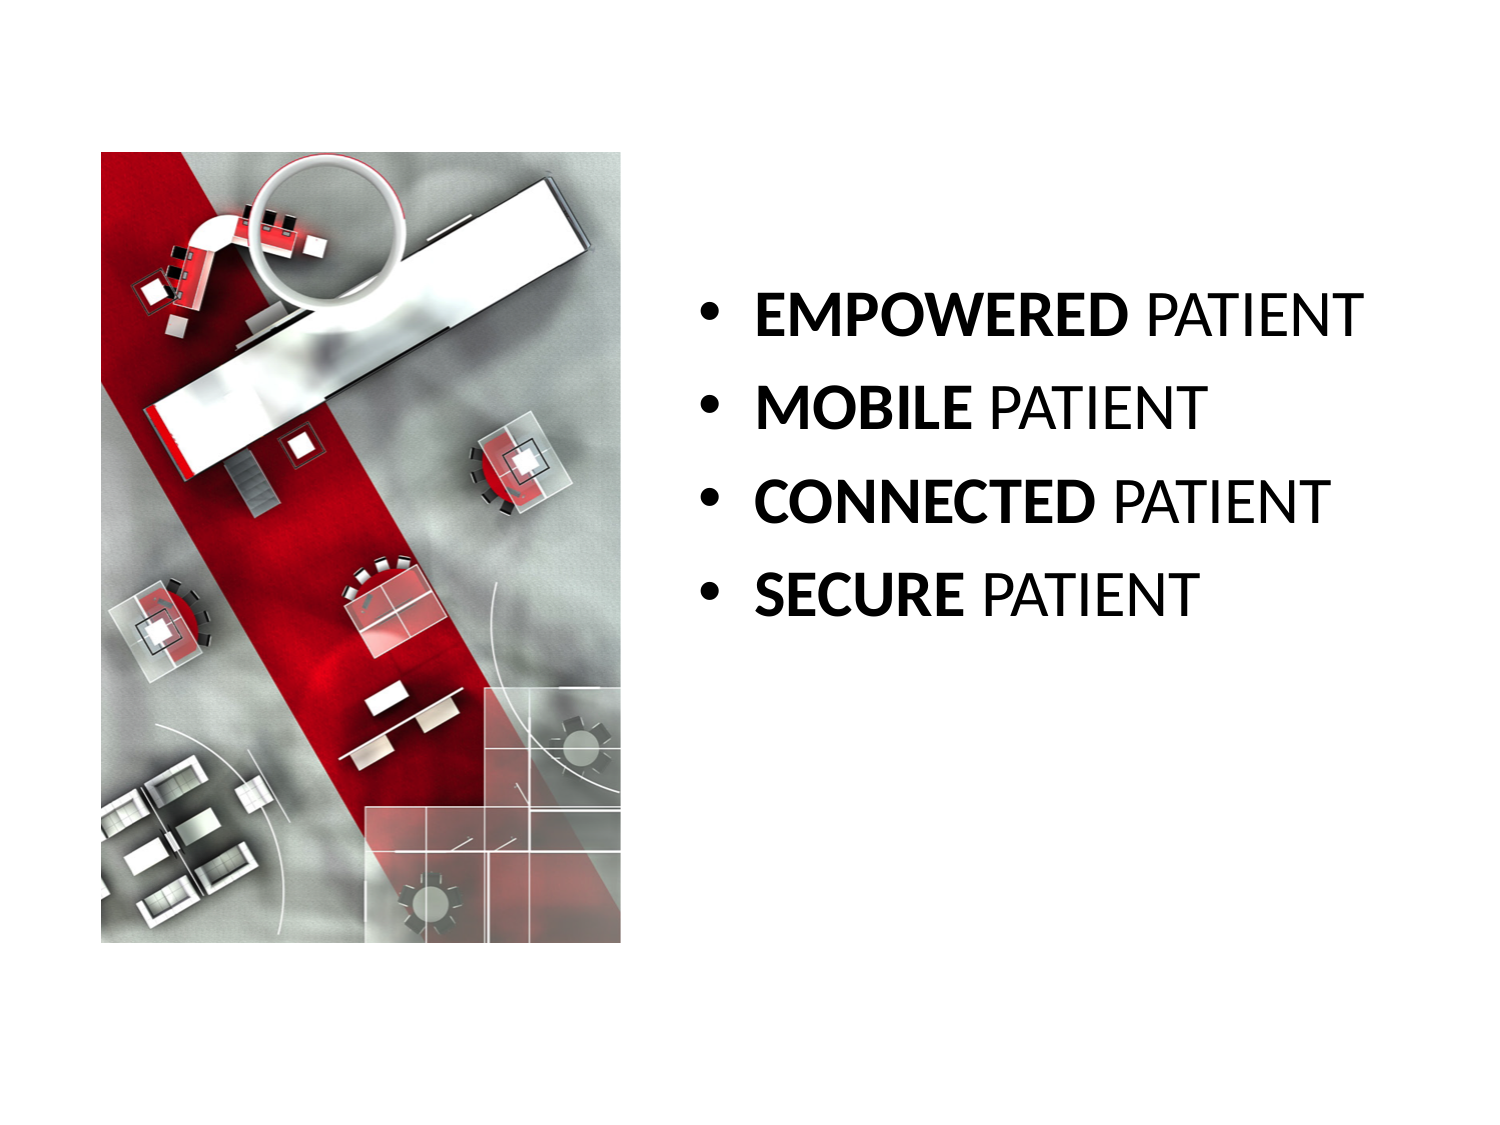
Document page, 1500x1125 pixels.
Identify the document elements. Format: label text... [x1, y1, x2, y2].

picture [101, 152, 621, 944]
list EMPOWERED PATIENT MOBILE PATIENT CONNECTED PATIENT SECURE PATIENT [683, 262, 1425, 1005]
